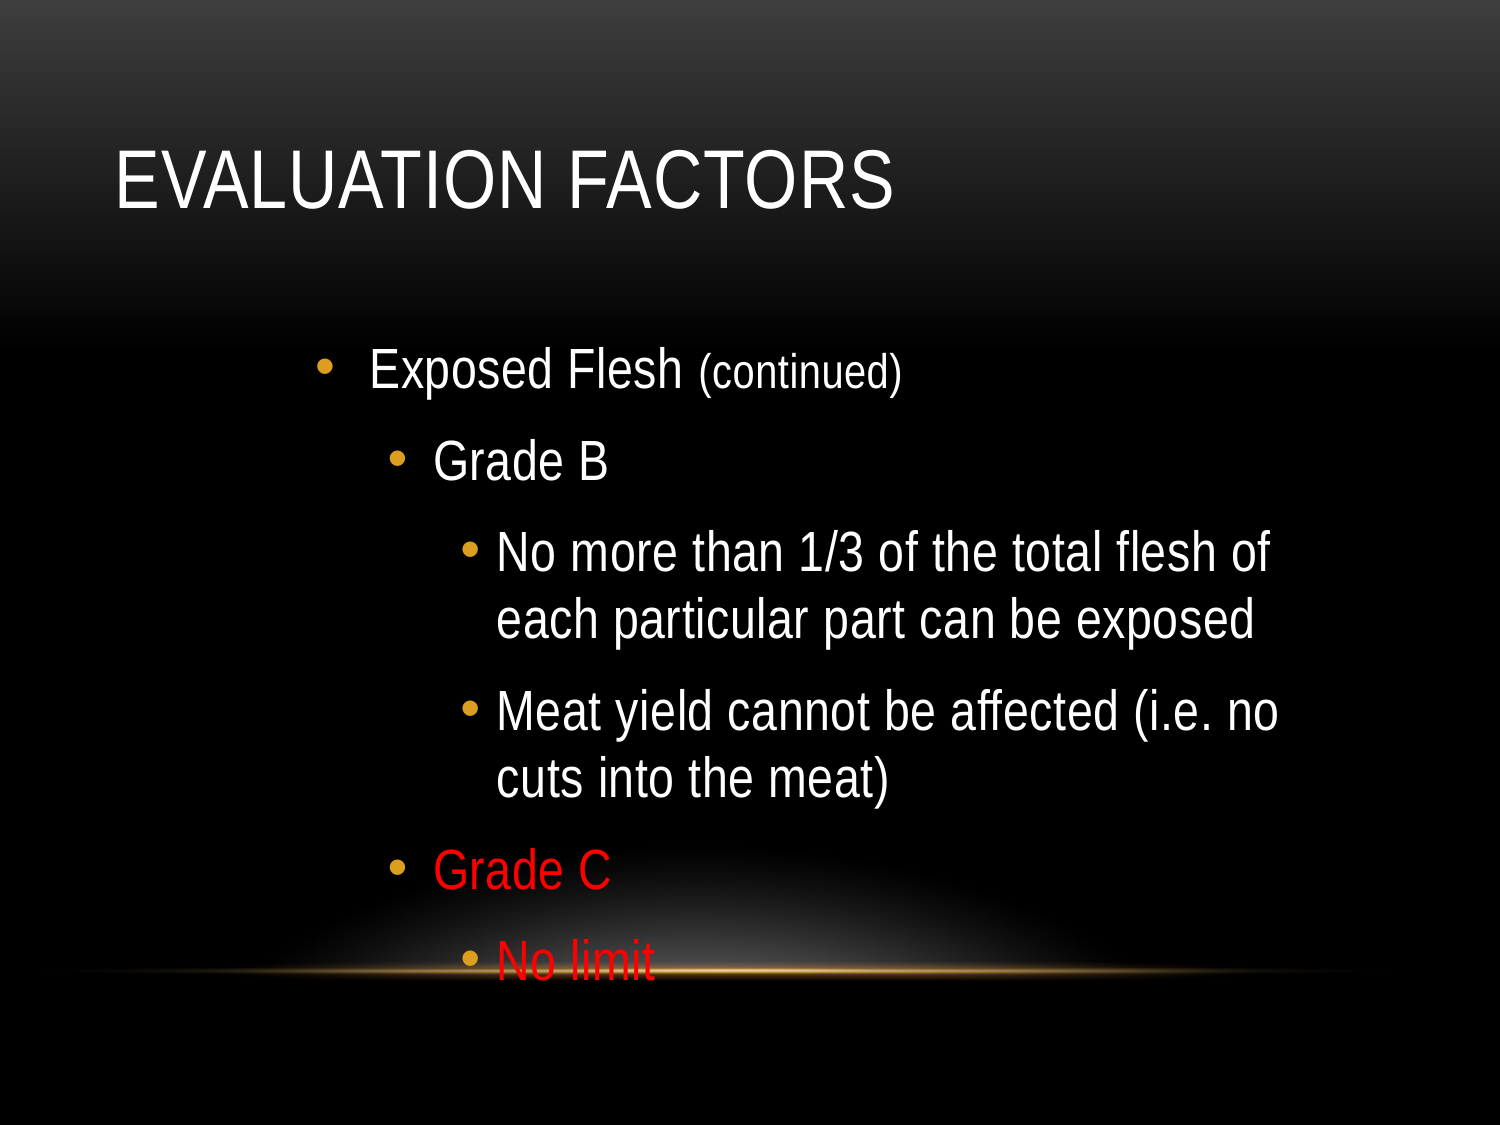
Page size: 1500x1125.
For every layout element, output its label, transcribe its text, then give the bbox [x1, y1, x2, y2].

title Evaluation Factors [99, 45, 1400, 233]
list Exposed Flesh (continued) Grade B No more than 1/3 of the total flesh of each particular part can be exposed Meat yield cannot be affected (i.e. no cuts into the meat) Grade C No limit [300, 324, 1388, 1000]
picture [0, 0, 1463, 1123]
